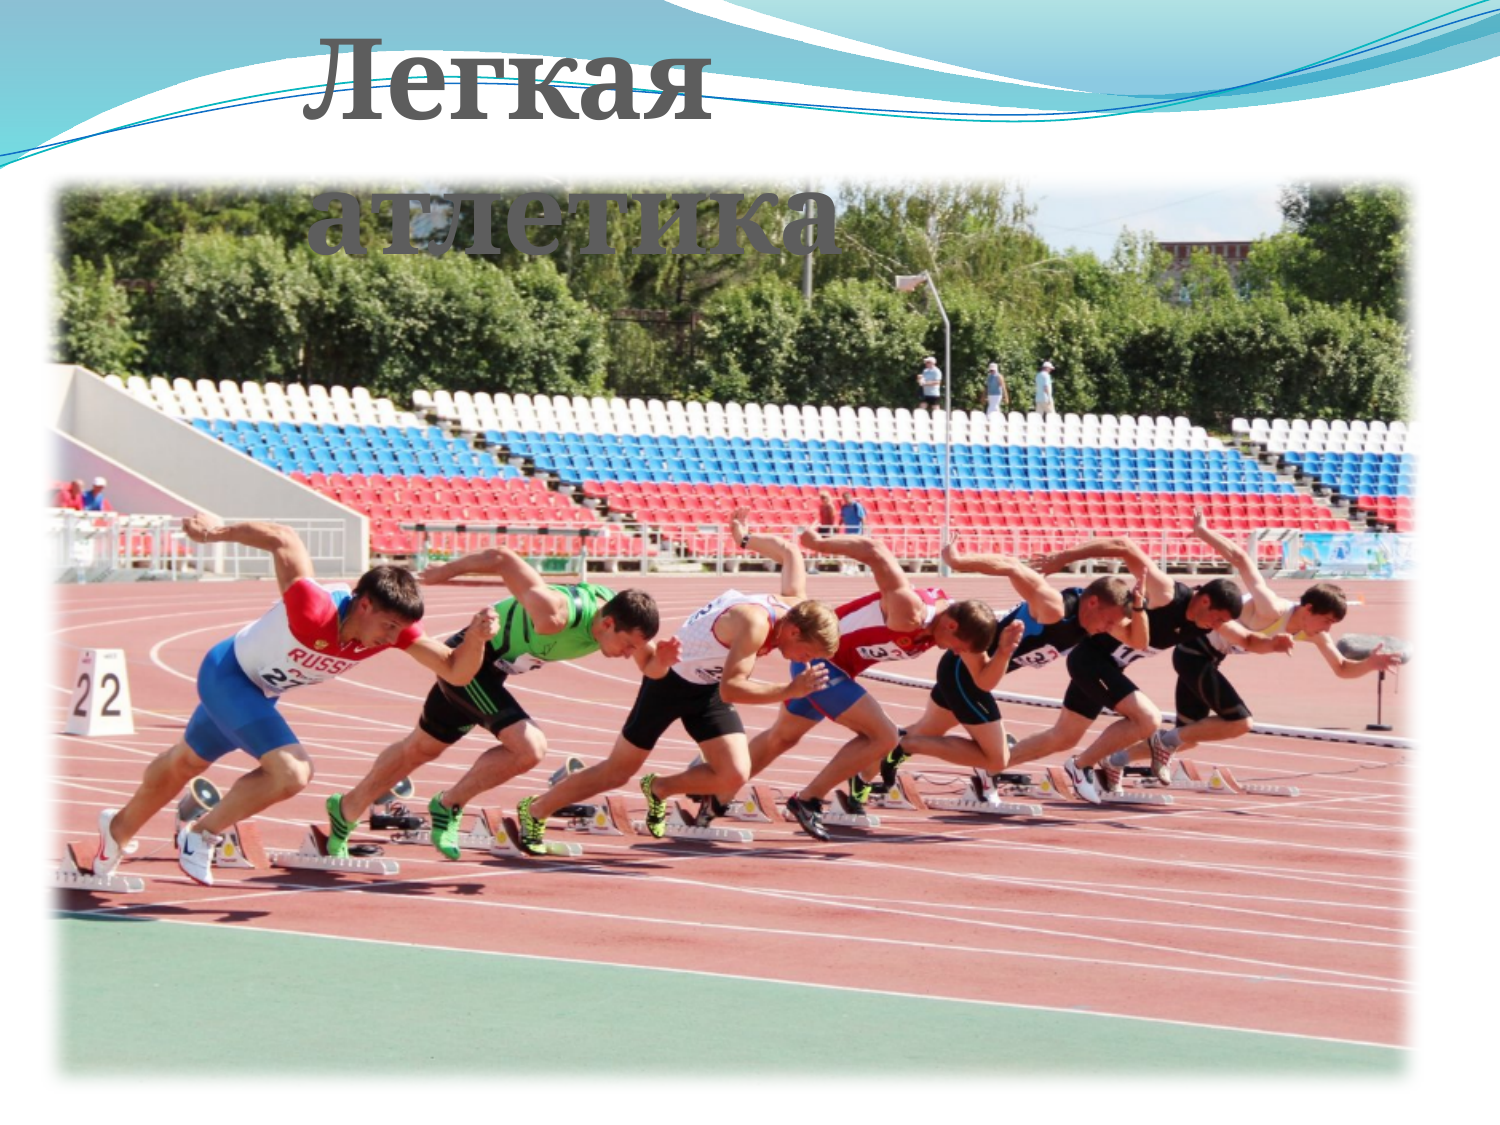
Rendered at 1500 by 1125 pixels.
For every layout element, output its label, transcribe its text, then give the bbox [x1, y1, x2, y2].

text_box Легкая атлетика [289, 0, 1282, 172]
picture [41, 172, 1424, 1095]
